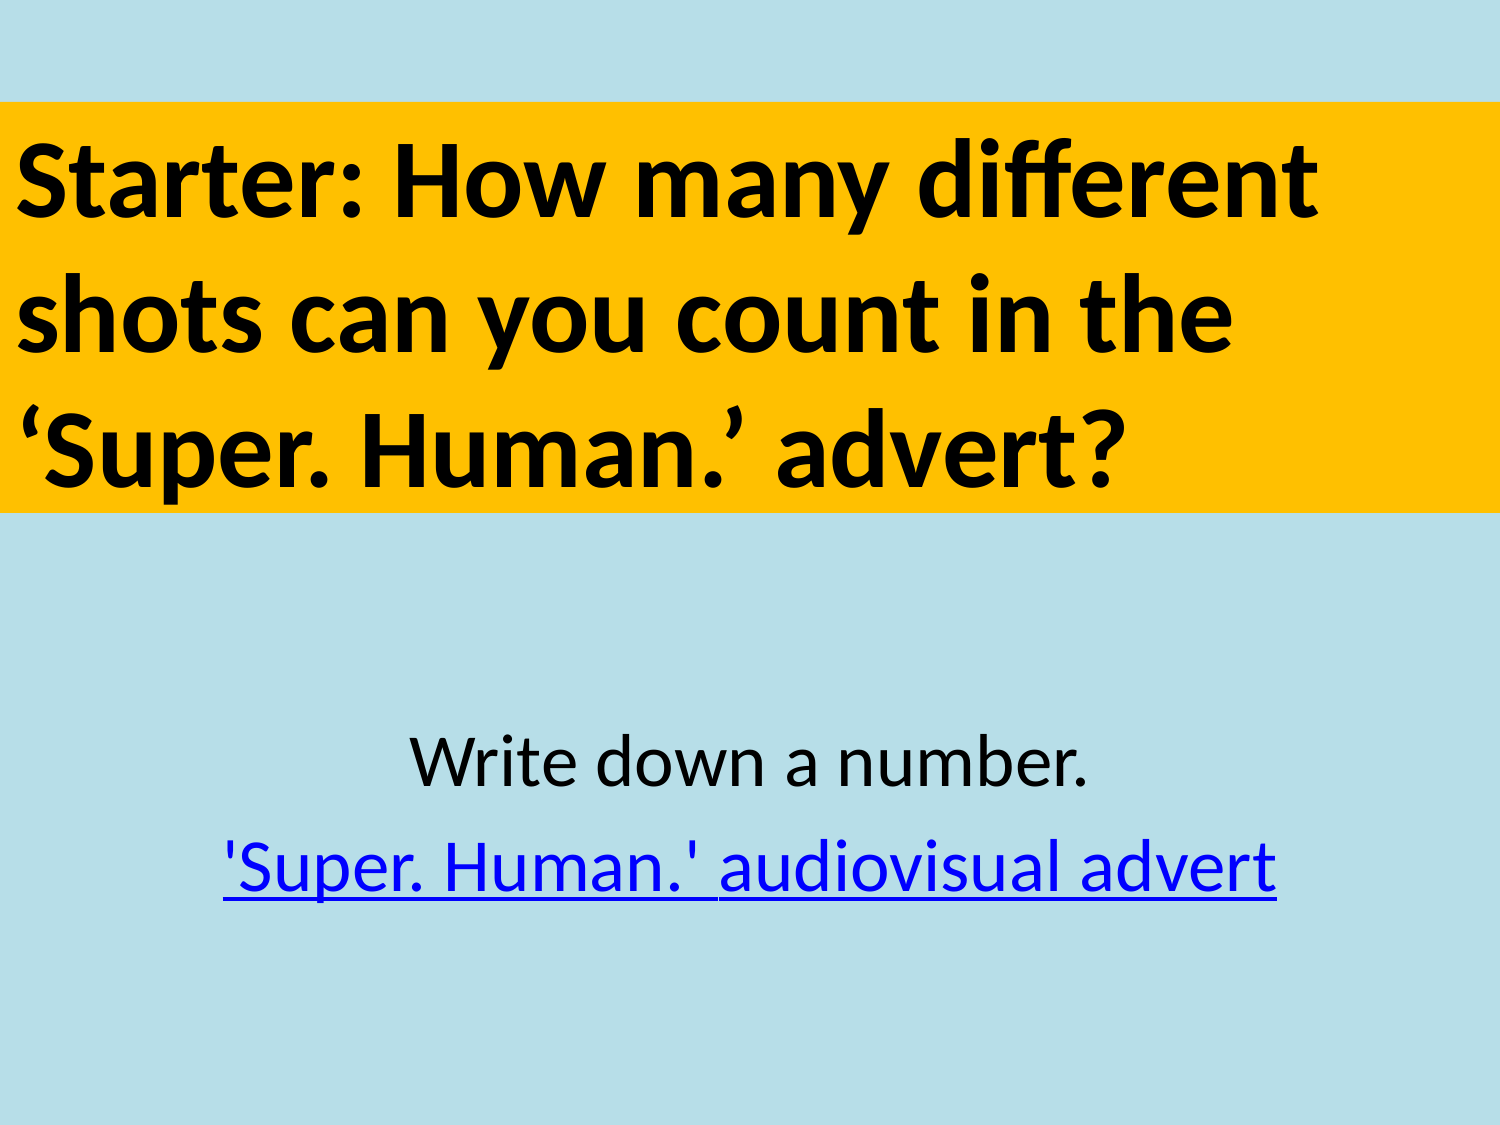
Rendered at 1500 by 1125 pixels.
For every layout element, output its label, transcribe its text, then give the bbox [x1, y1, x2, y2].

title Starter: How many different shots can you count in the ‘Super. Human.’ advert? [0, 101, 1500, 513]
list Write down a number. 'Super. Human.' audiovisual advert [75, 704, 1425, 1005]
